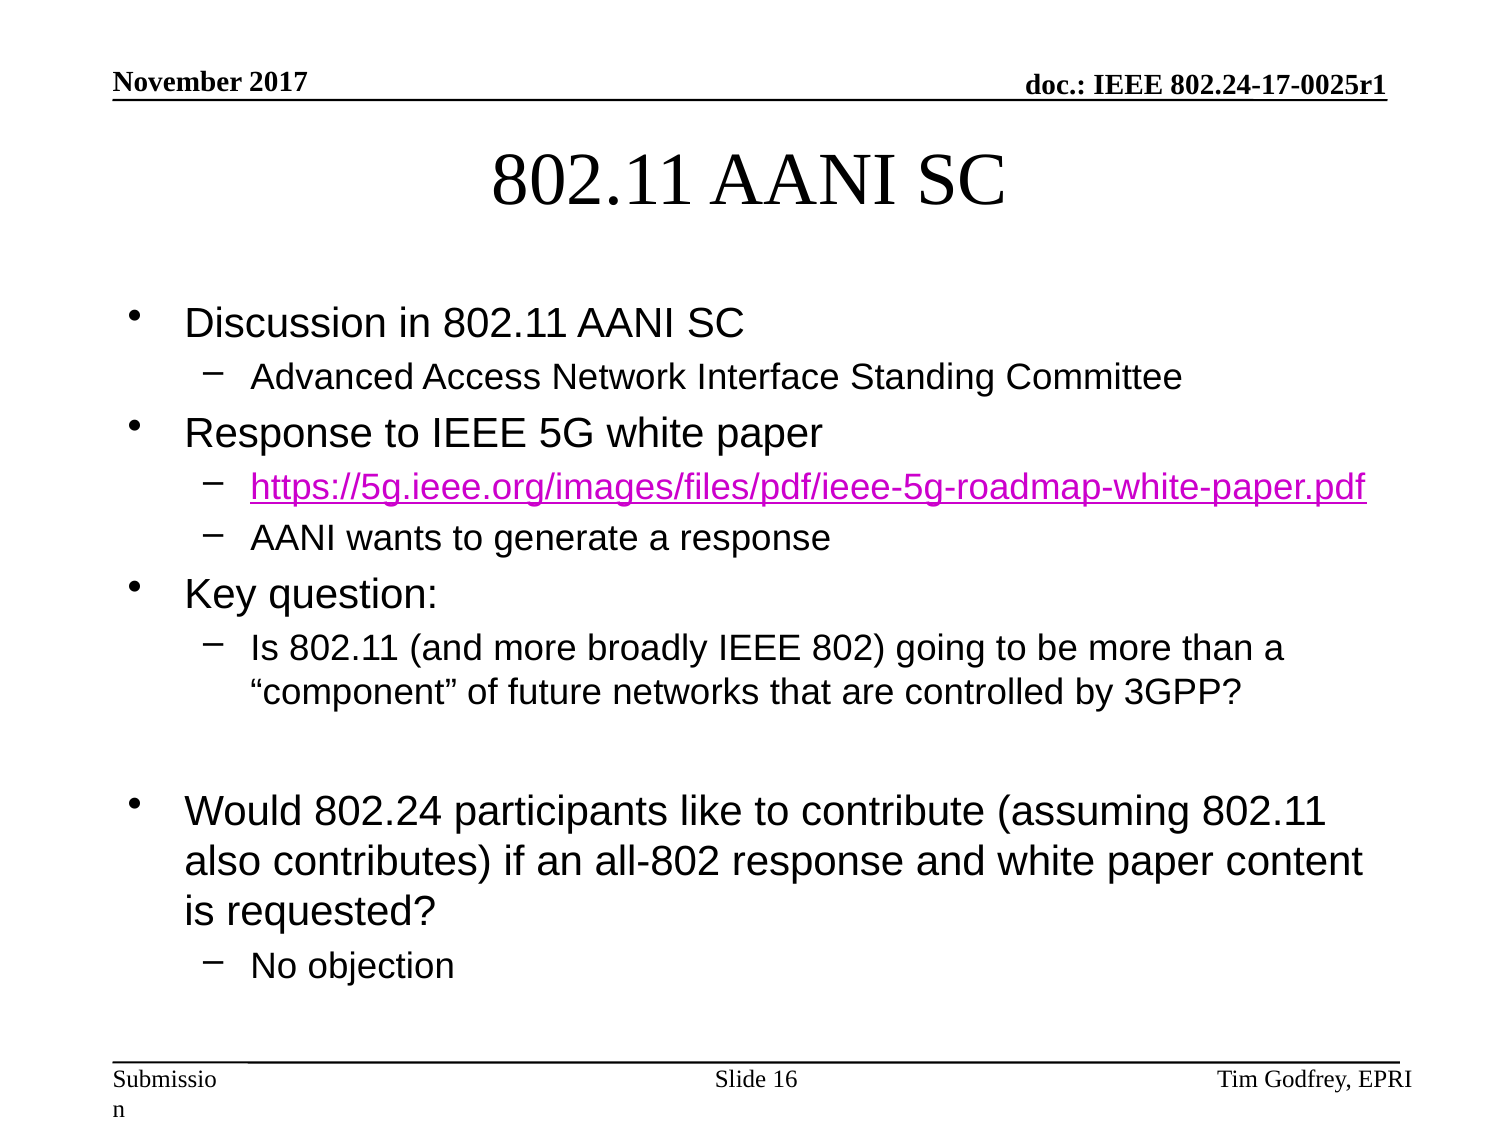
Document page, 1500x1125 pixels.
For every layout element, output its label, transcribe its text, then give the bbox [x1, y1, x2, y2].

footer Tim Godfrey, EPRI [900, 1062, 1413, 1093]
title 802.11 AANI SC [112, 112, 1388, 238]
slide_number Slide 16 [712, 1062, 800, 1093]
list Discussion in 802.11 AANI SC Advanced Access Network Interface Standing Committee Response to IEEE 5G white paper https://5g.ieee.org/images/files/pdf/ieee-5g-roadmap-white-paper.pdf AANI wants to generate a response Key question: Is 802.11 (and more broadly IEEE 802) going to be more than a “component” of future networks that are controlled by 3GPP? Would 802.24 participants like to contribute (assuming 802.11 also contributes) if an all-802 response and white paper content is requested? No objection [112, 287, 1388, 1000]
